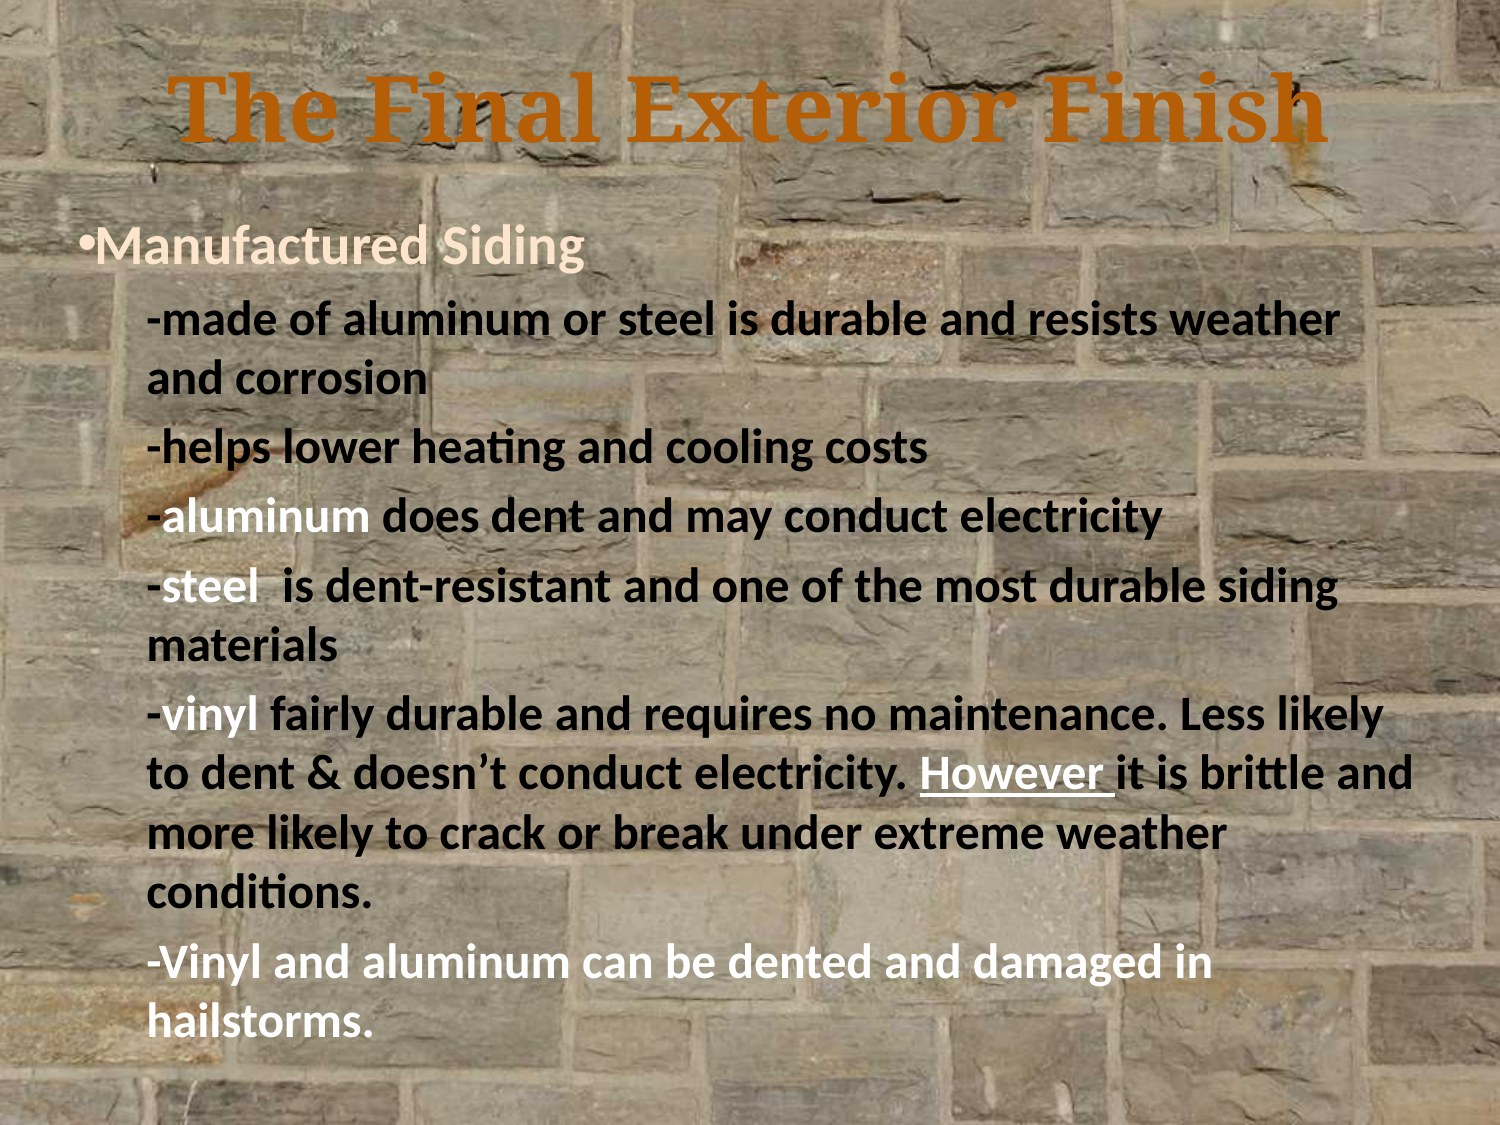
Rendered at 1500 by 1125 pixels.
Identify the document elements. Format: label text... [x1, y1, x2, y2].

subtitle Manufactured Siding -made of aluminum or steel is durable and resists weather and corrosion -helps lower heating and cooling costs -aluminum does dent and may conduct electricity -steel is dent-resistant and one of the most durable siding materials -vinyl fairly durable and requires no maintenance. Less likely to dent & doesn’t conduct electricity. However it is brittle and more likely to crack or break under extreme weather conditions. -Vinyl and aluminum can be dented and damaged in hailstorms. [62, 200, 1438, 1063]
title The Final Exterior Finish [112, 37, 1388, 175]
picture [0, 0, 1500, 1125]
